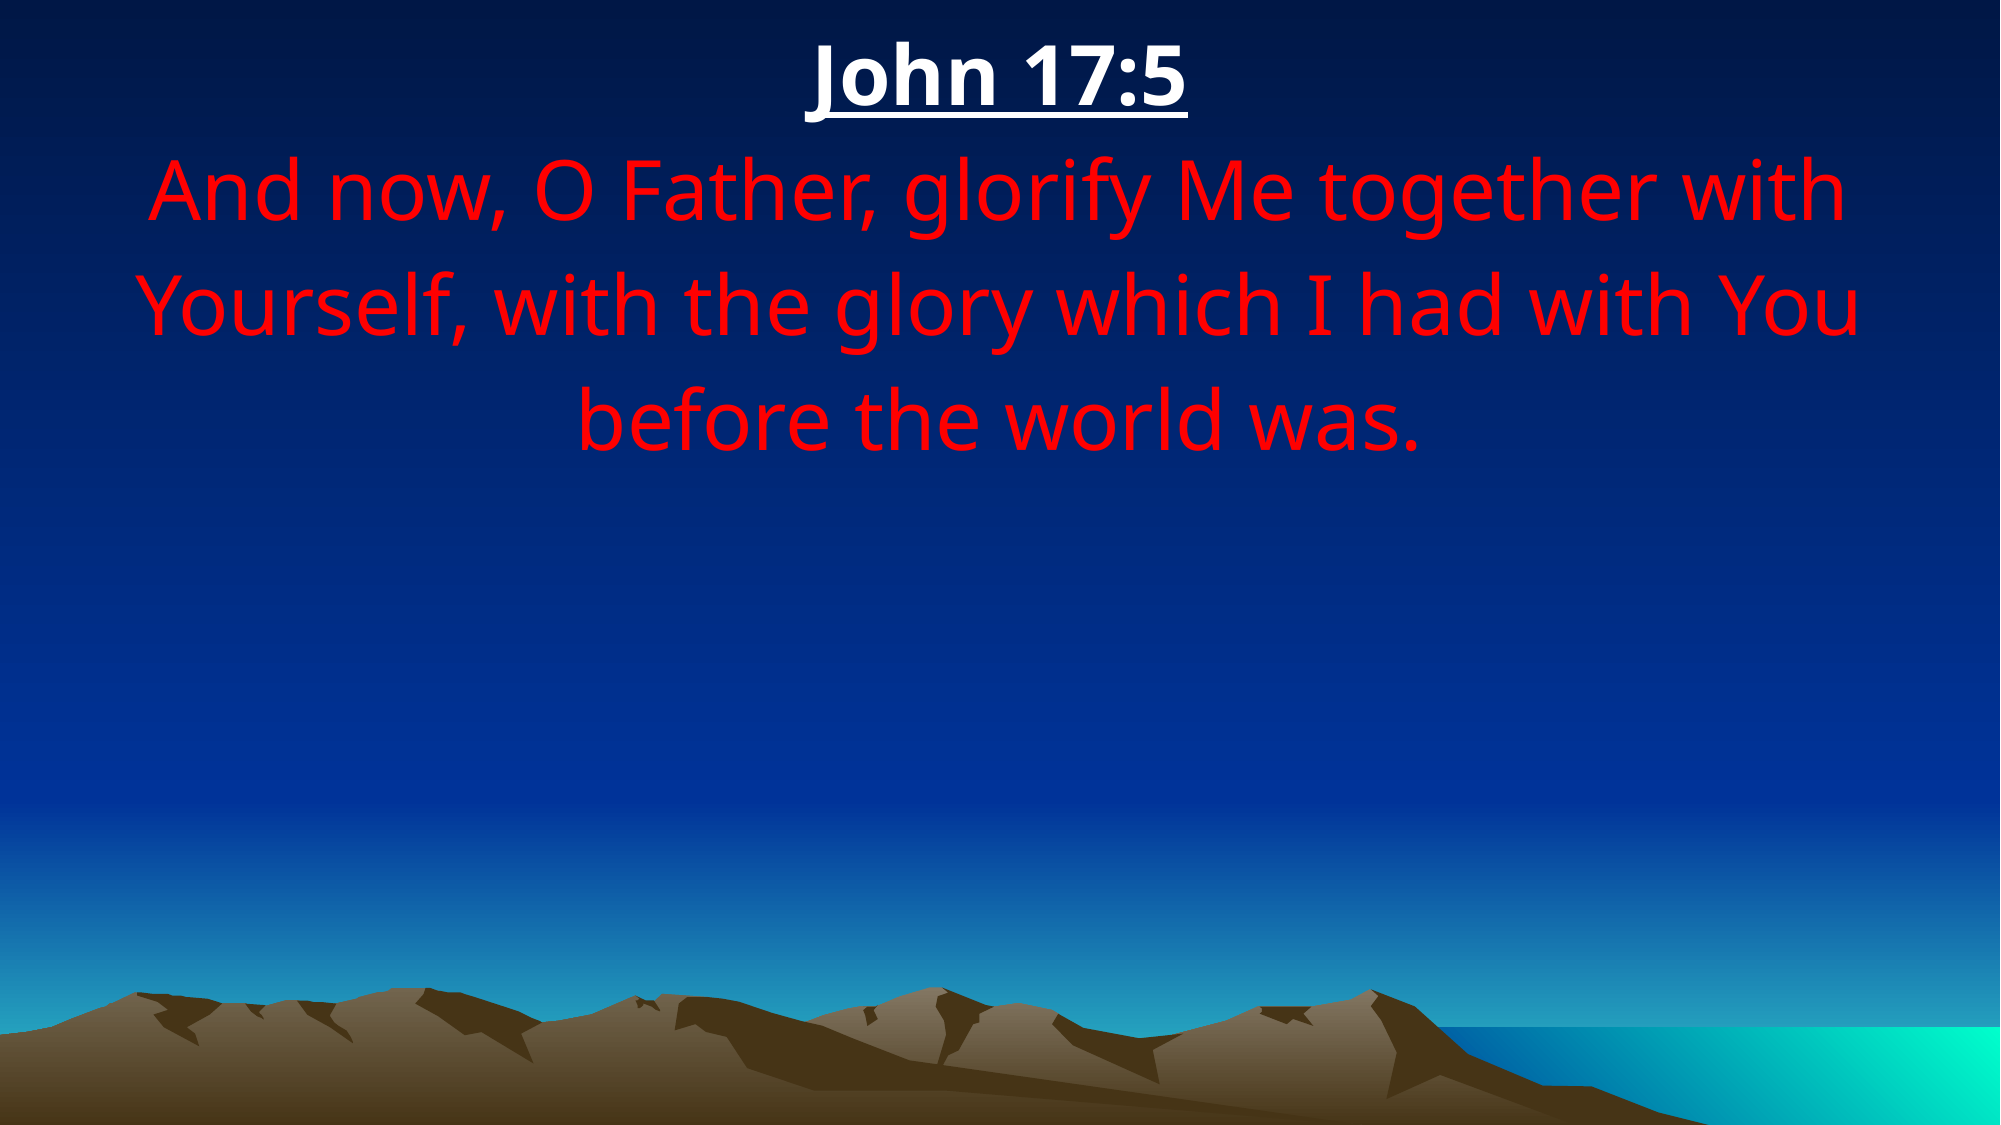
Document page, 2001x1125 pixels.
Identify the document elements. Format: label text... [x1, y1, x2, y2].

text_box John 17:5 And now, O Father, glorify Me together with Yourself, with the glory which I had with You before the world was. [24, 0, 1975, 900]
